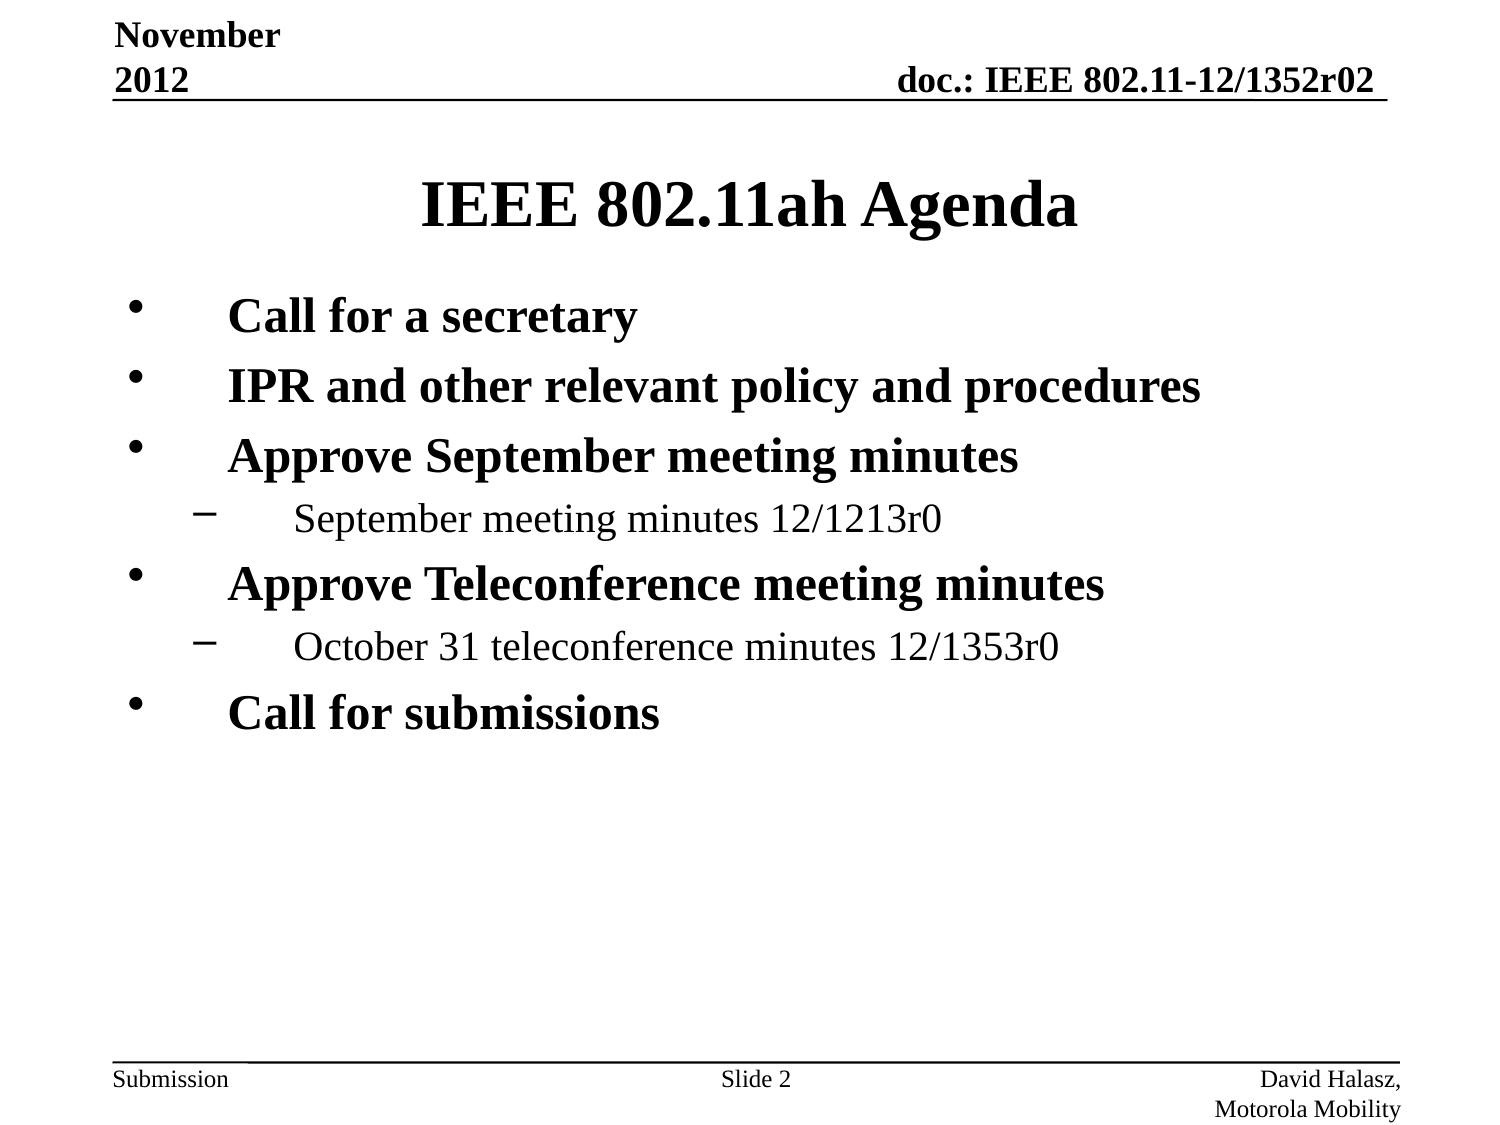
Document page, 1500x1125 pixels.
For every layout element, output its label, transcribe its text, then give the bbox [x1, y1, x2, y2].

list Call for a secretary IPR and other relevant policy and procedures Approve September meeting minutes September meeting minutes 12/1213r0 Approve Teleconference meeting minutes October 31 teleconference minutes 12/1353r0 Call for submissions [112, 274, 1388, 951]
title IEEE 802.11ah Agenda [112, 112, 1388, 274]
footer David Halasz, Motorola Mobility [1185, 1061, 1402, 1093]
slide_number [114, 54, 333, 101]
slide_number Slide 2 [712, 1061, 800, 1093]
